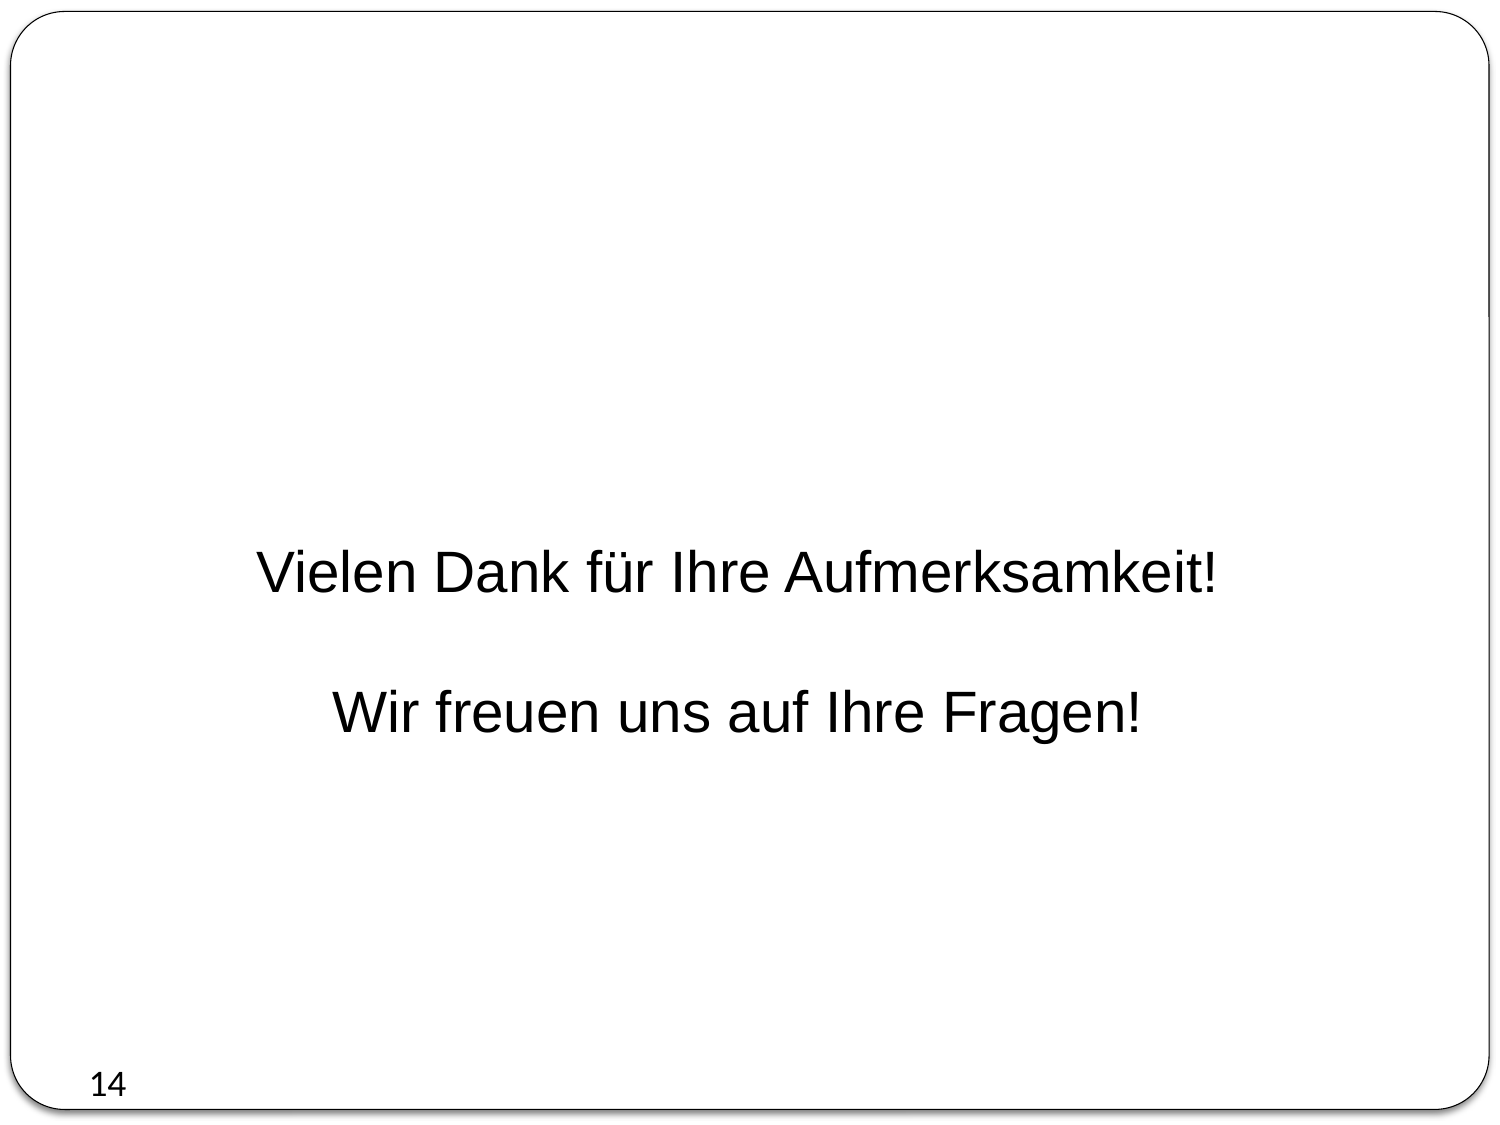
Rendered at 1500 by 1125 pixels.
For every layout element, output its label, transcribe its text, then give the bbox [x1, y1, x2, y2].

text_box 14 [88, 1058, 136, 1115]
text_box Vielen Dank für Ihre Aufmerksamkeit! Wir freuen uns auf Ihre Fragen! [76, 195, 1400, 752]
